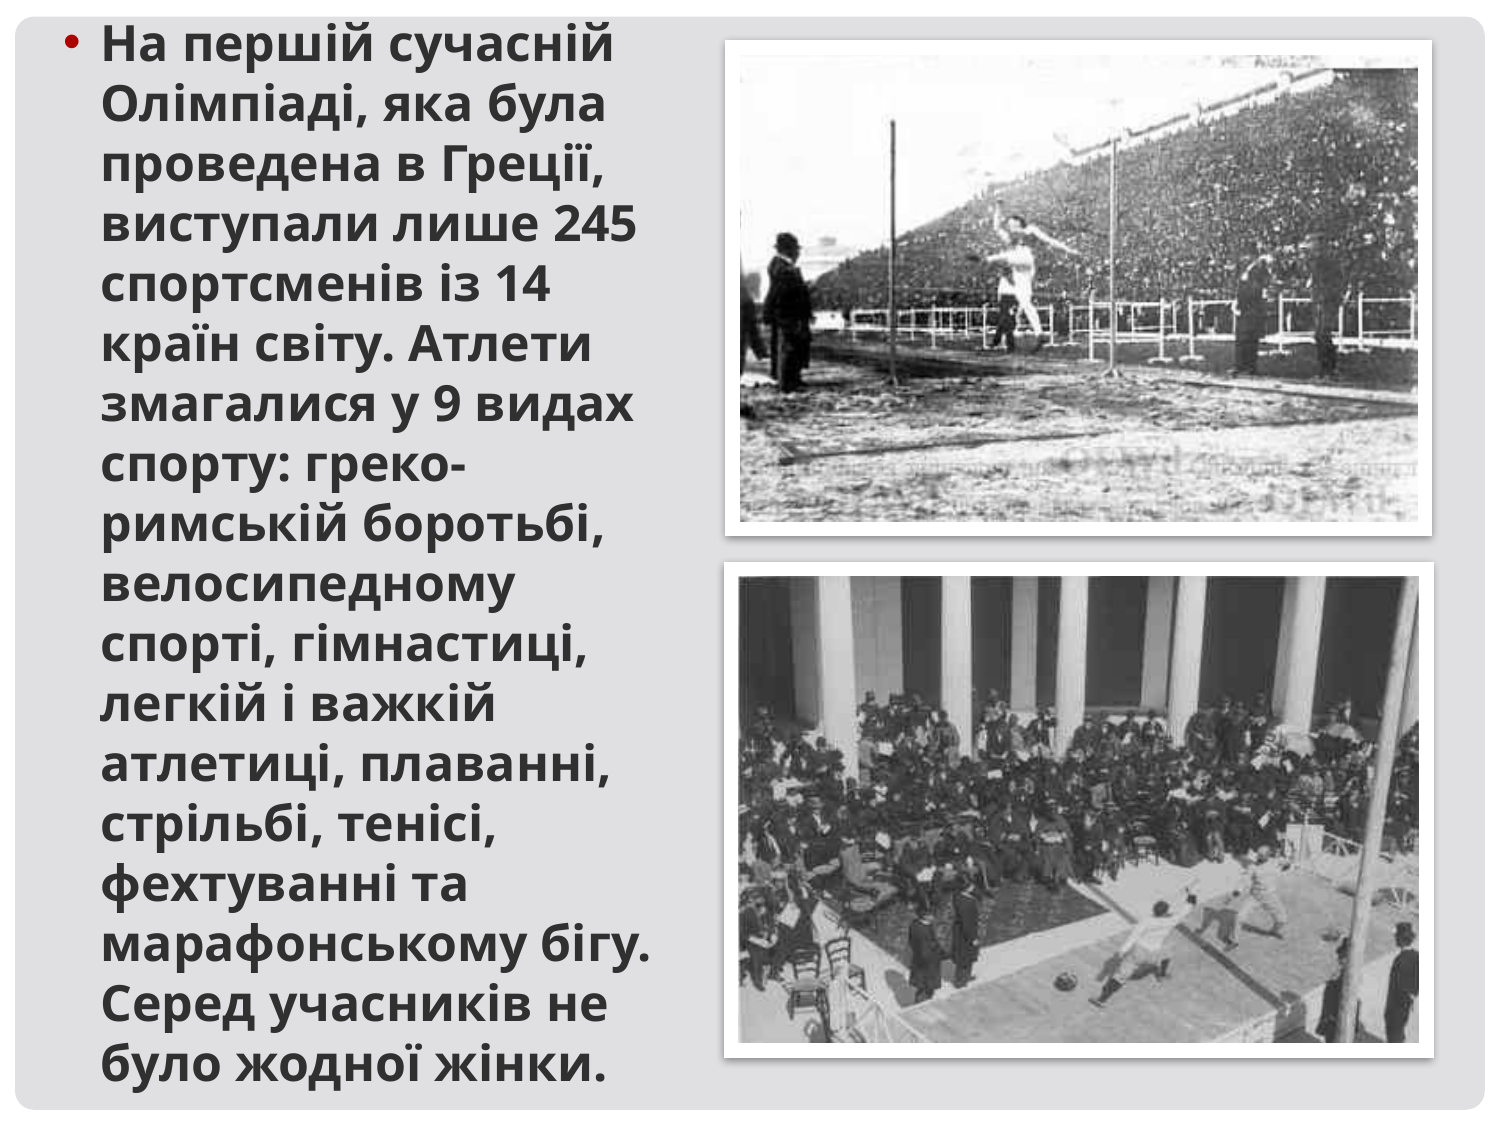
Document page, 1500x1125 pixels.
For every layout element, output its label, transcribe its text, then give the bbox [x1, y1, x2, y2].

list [739, 54, 1419, 522]
picture [737, 576, 1420, 1044]
list На першій сучасній Олімпіаді, яка була проведена в Греції, виступали лише 245 спортсменів із 14 країн світу. Атлети змагалися у 9 видах спорту: греко-римській боротьбі, велосипедному спорті, гімнастиці, легкій і важкій атлетиці, плаванні, стрільбі, тенісі, фехтуванні та марафонському бігу. Серед учасників не було жодної жінки. [29, 3, 693, 929]
